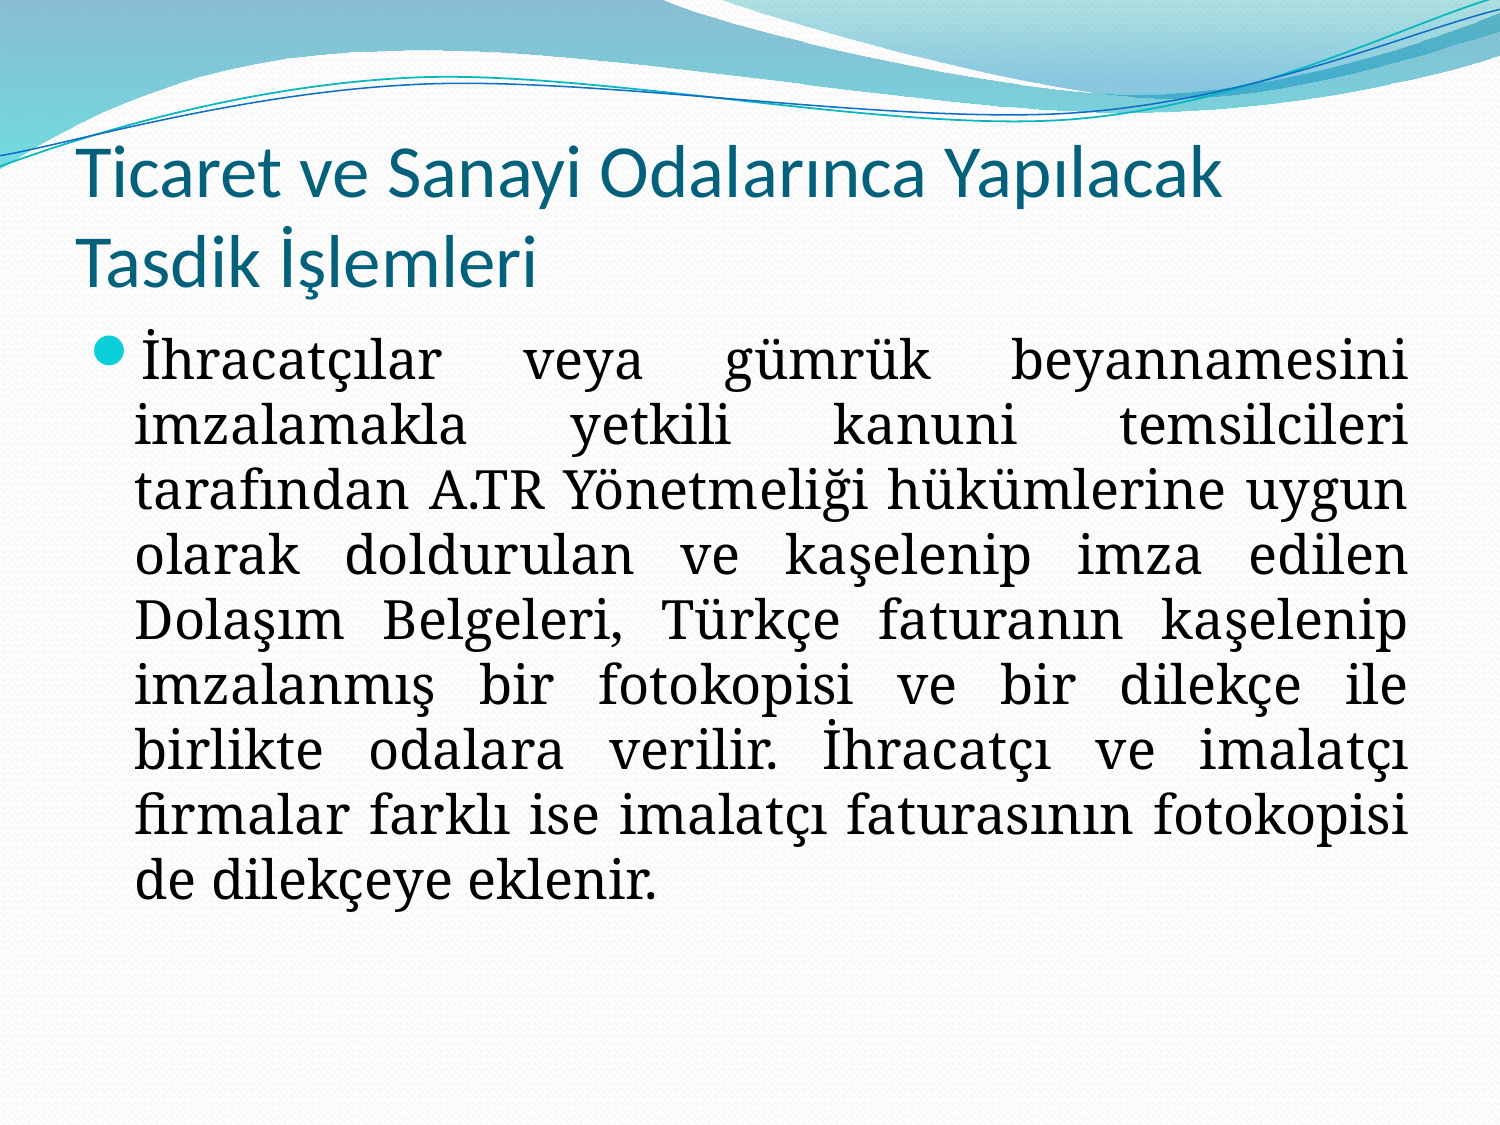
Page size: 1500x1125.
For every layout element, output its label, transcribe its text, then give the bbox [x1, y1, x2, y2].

title Ticaret ve Sanayi Odalarınca Yapılacak Tasdik İşlemleri [75, 115, 1425, 303]
list İhracatçılar veya gümrük beyannamesini imzalamakla yetkili kanuni temsilcileri tarafından A.TR Yönetmeliği hükümlerine uygun olarak doldurulan ve kaşelenip imza edilen Dolaşım Belgeleri, Türkçe faturanın kaşelenip imzalanmış bir fotokopisi ve bir dilekçe ile birlikte odalara verilir. İhracatçı ve imalatçı firmalar farklı ise imalatçı faturasının fotokopisi de dilekçeye eklenir. [75, 317, 1425, 1038]
